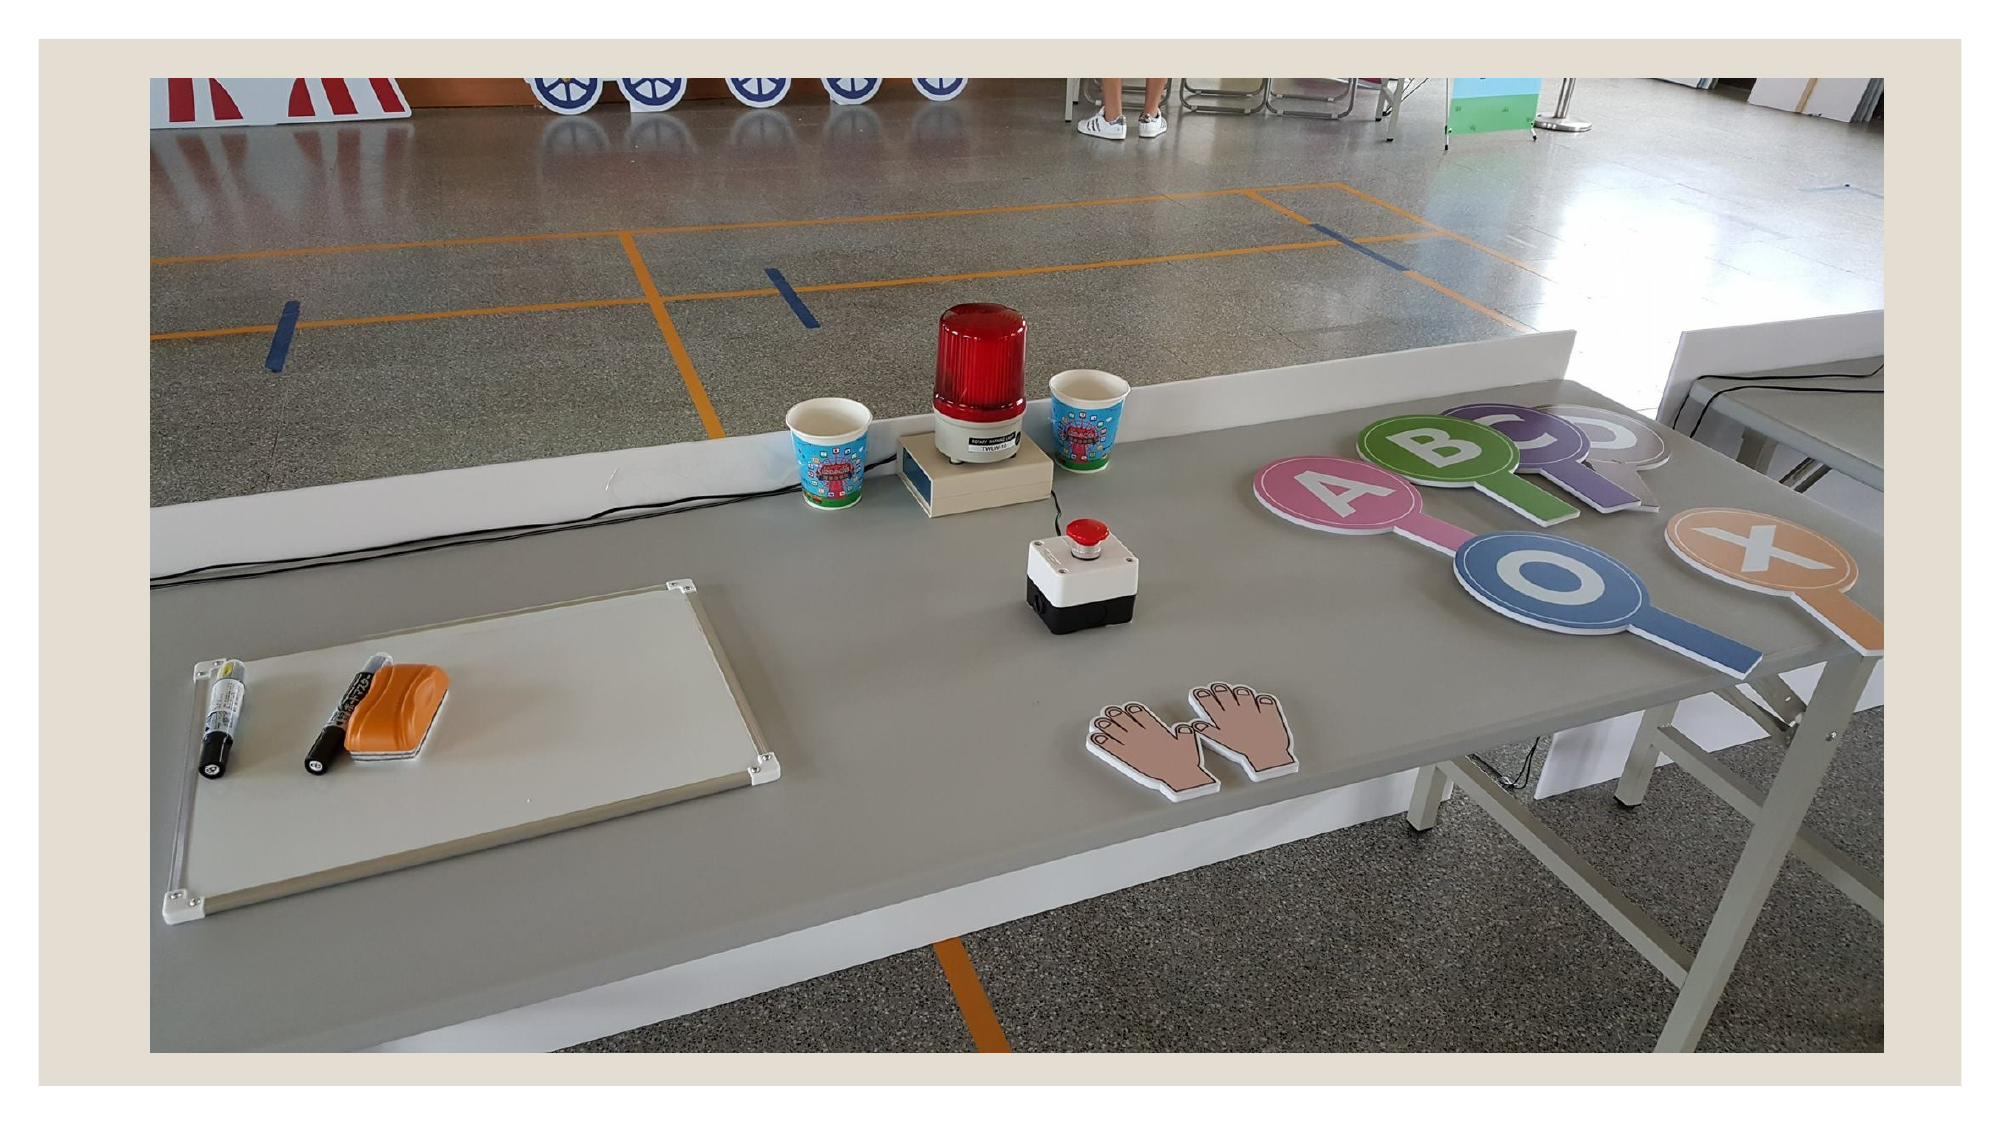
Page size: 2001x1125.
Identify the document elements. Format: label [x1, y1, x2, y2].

list [150, 78, 1884, 1053]
